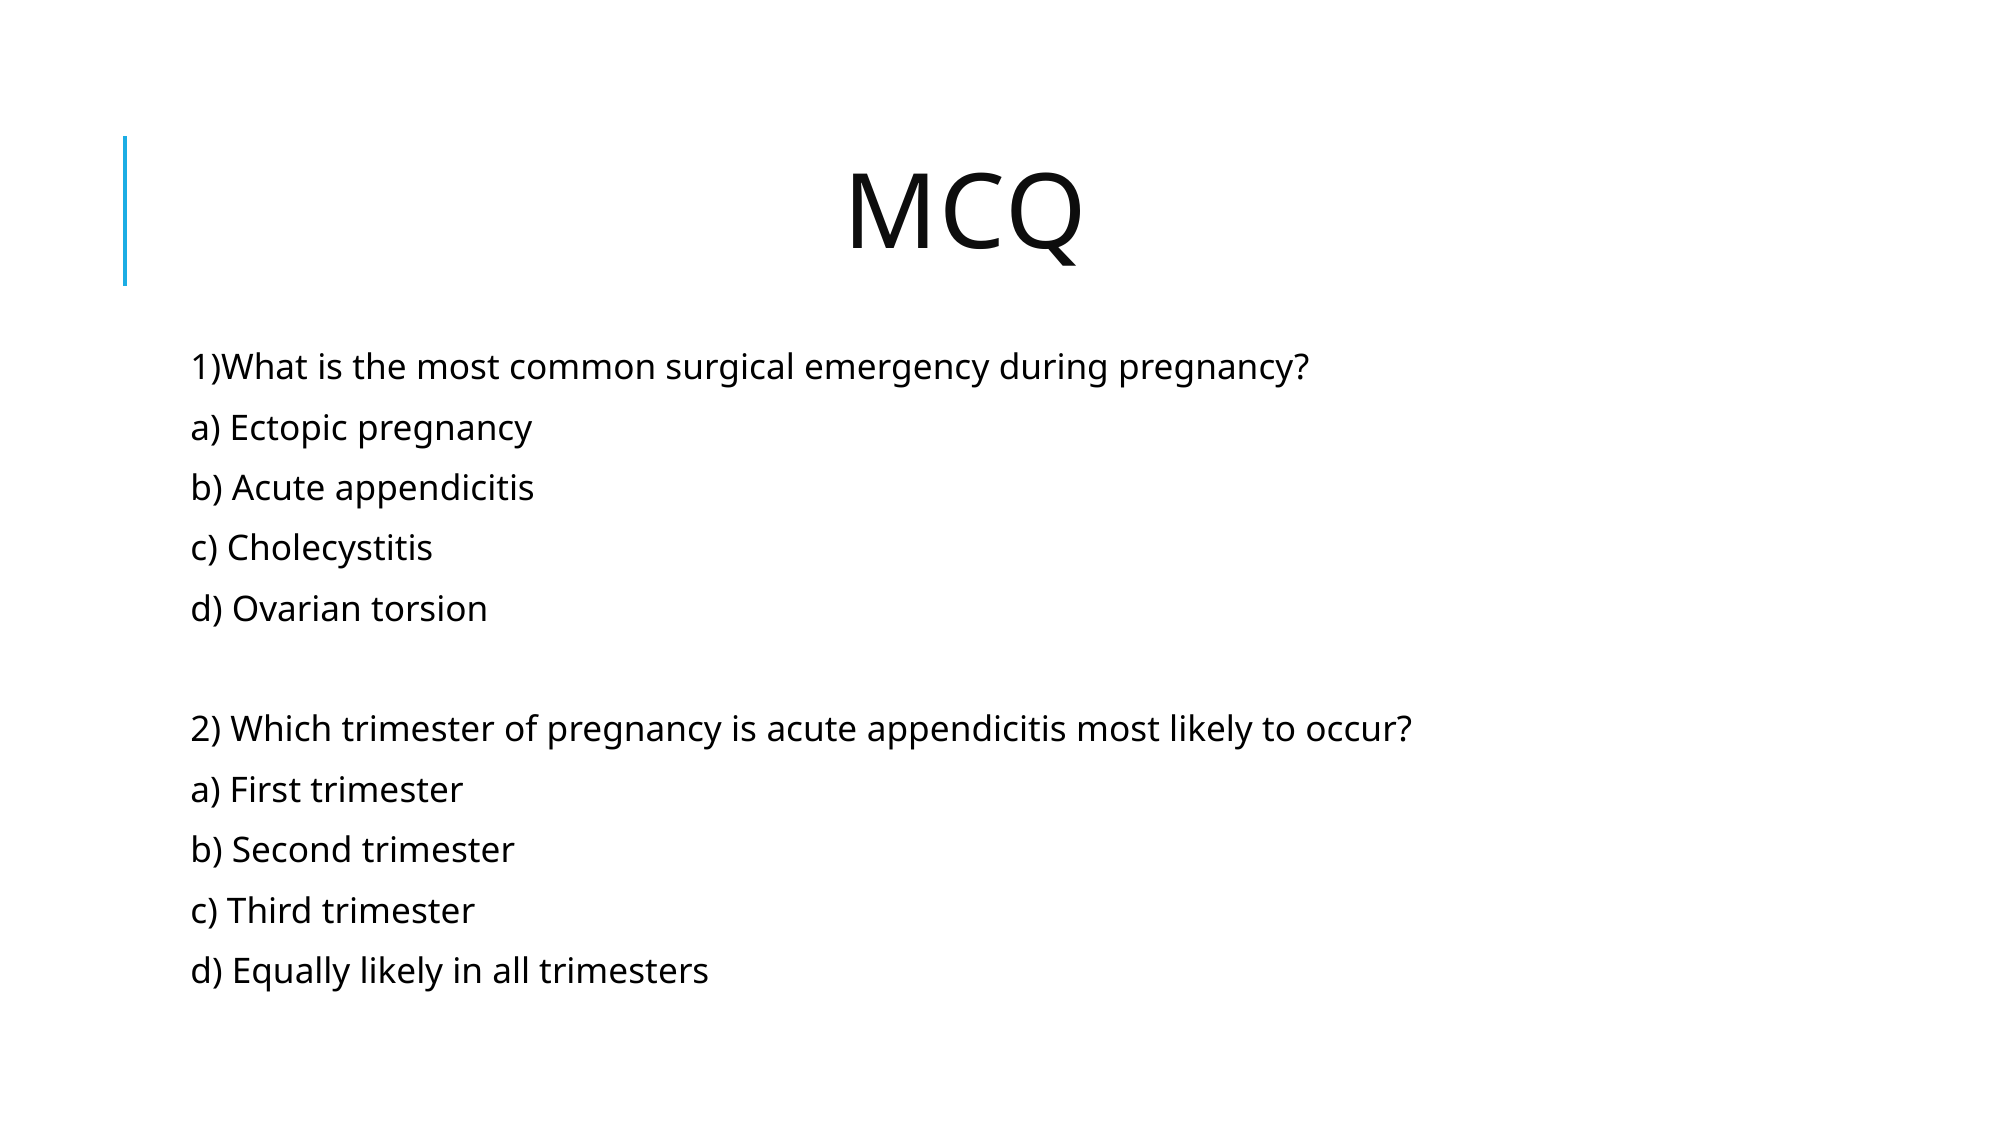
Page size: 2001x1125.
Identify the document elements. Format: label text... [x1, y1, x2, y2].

title mcq [168, 96, 1763, 341]
list 1)What is the most common surgical emergency during pregnancy? a) Ectopic pregnancy b) Acute appendicitis c) Cholecystitis d) Ovarian torsion 2) Which trimester of pregnancy is acute appendicitis most likely to occur? a) First trimester b) Second trimester c) Third trimester d) Equally likely in all trimesters [168, 341, 1763, 1002]
